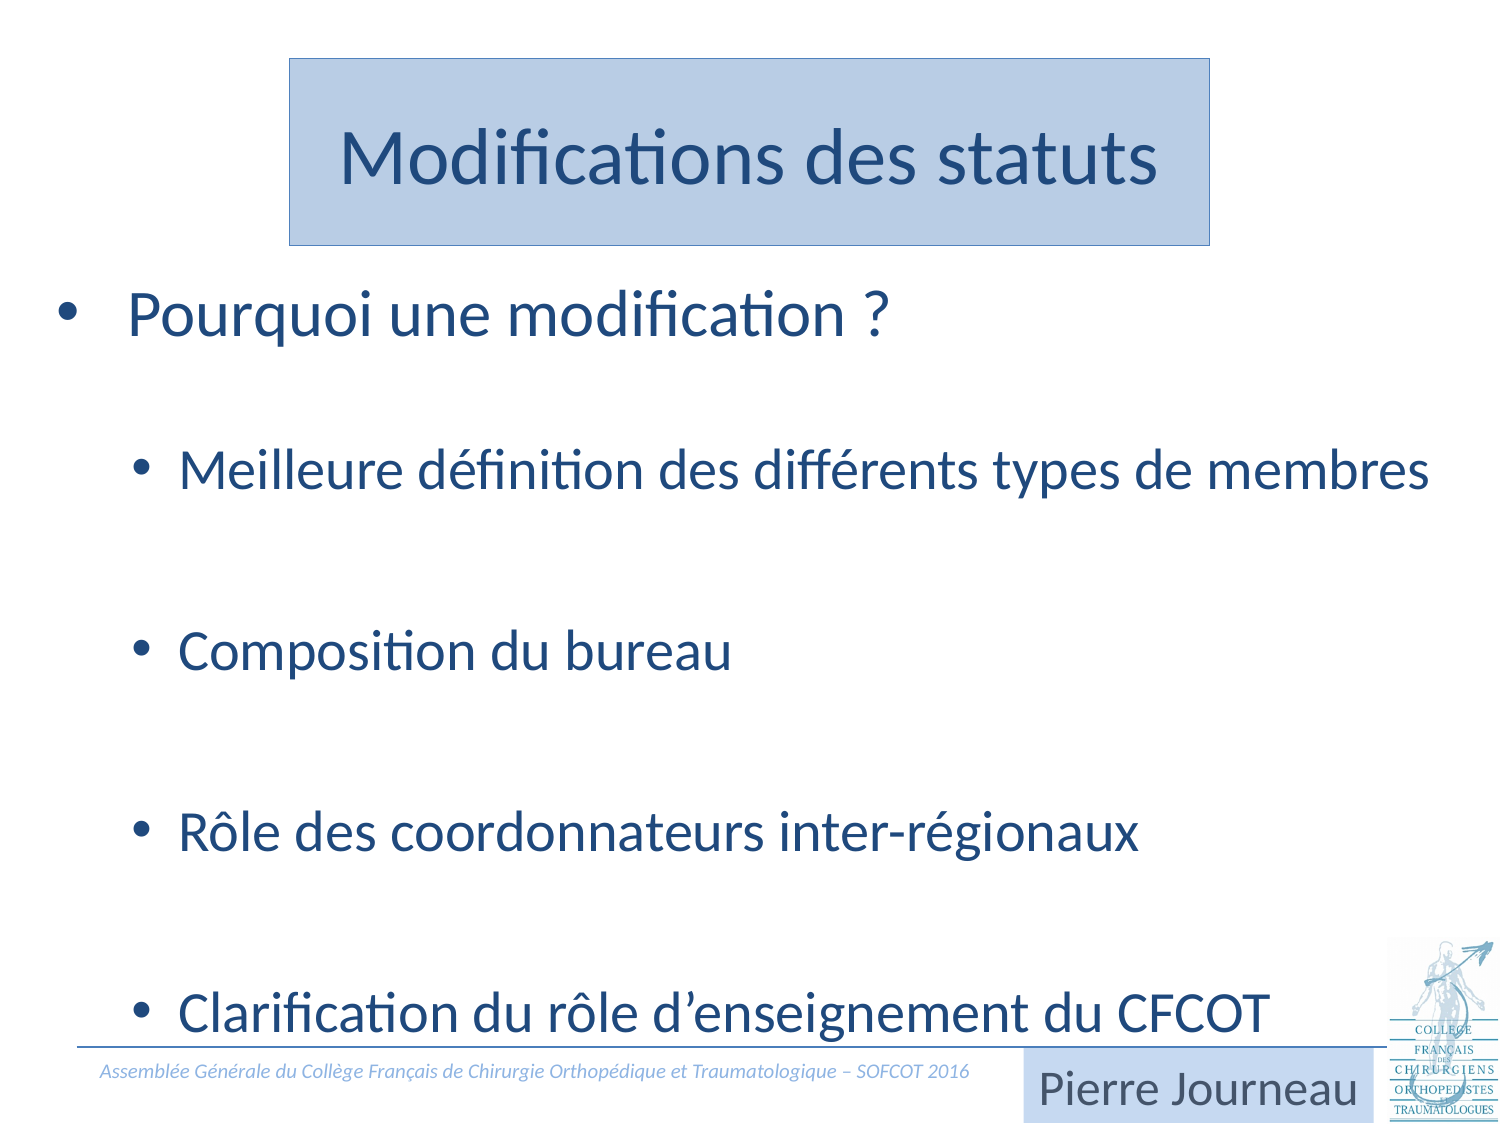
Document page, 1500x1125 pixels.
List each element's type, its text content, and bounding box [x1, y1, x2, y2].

picture [1387, 937, 1500, 1124]
title Modifications des statuts [289, 58, 1210, 246]
text_box Pierre Journeau [1023, 1048, 1374, 1123]
list Pourquoi une modification ? Meilleure définition des différents types de membres Composition du bureau Rôle des coordonnateurs inter-régionaux Clarification du rôle d’enseignement du CFCOT [41, 262, 1471, 1005]
